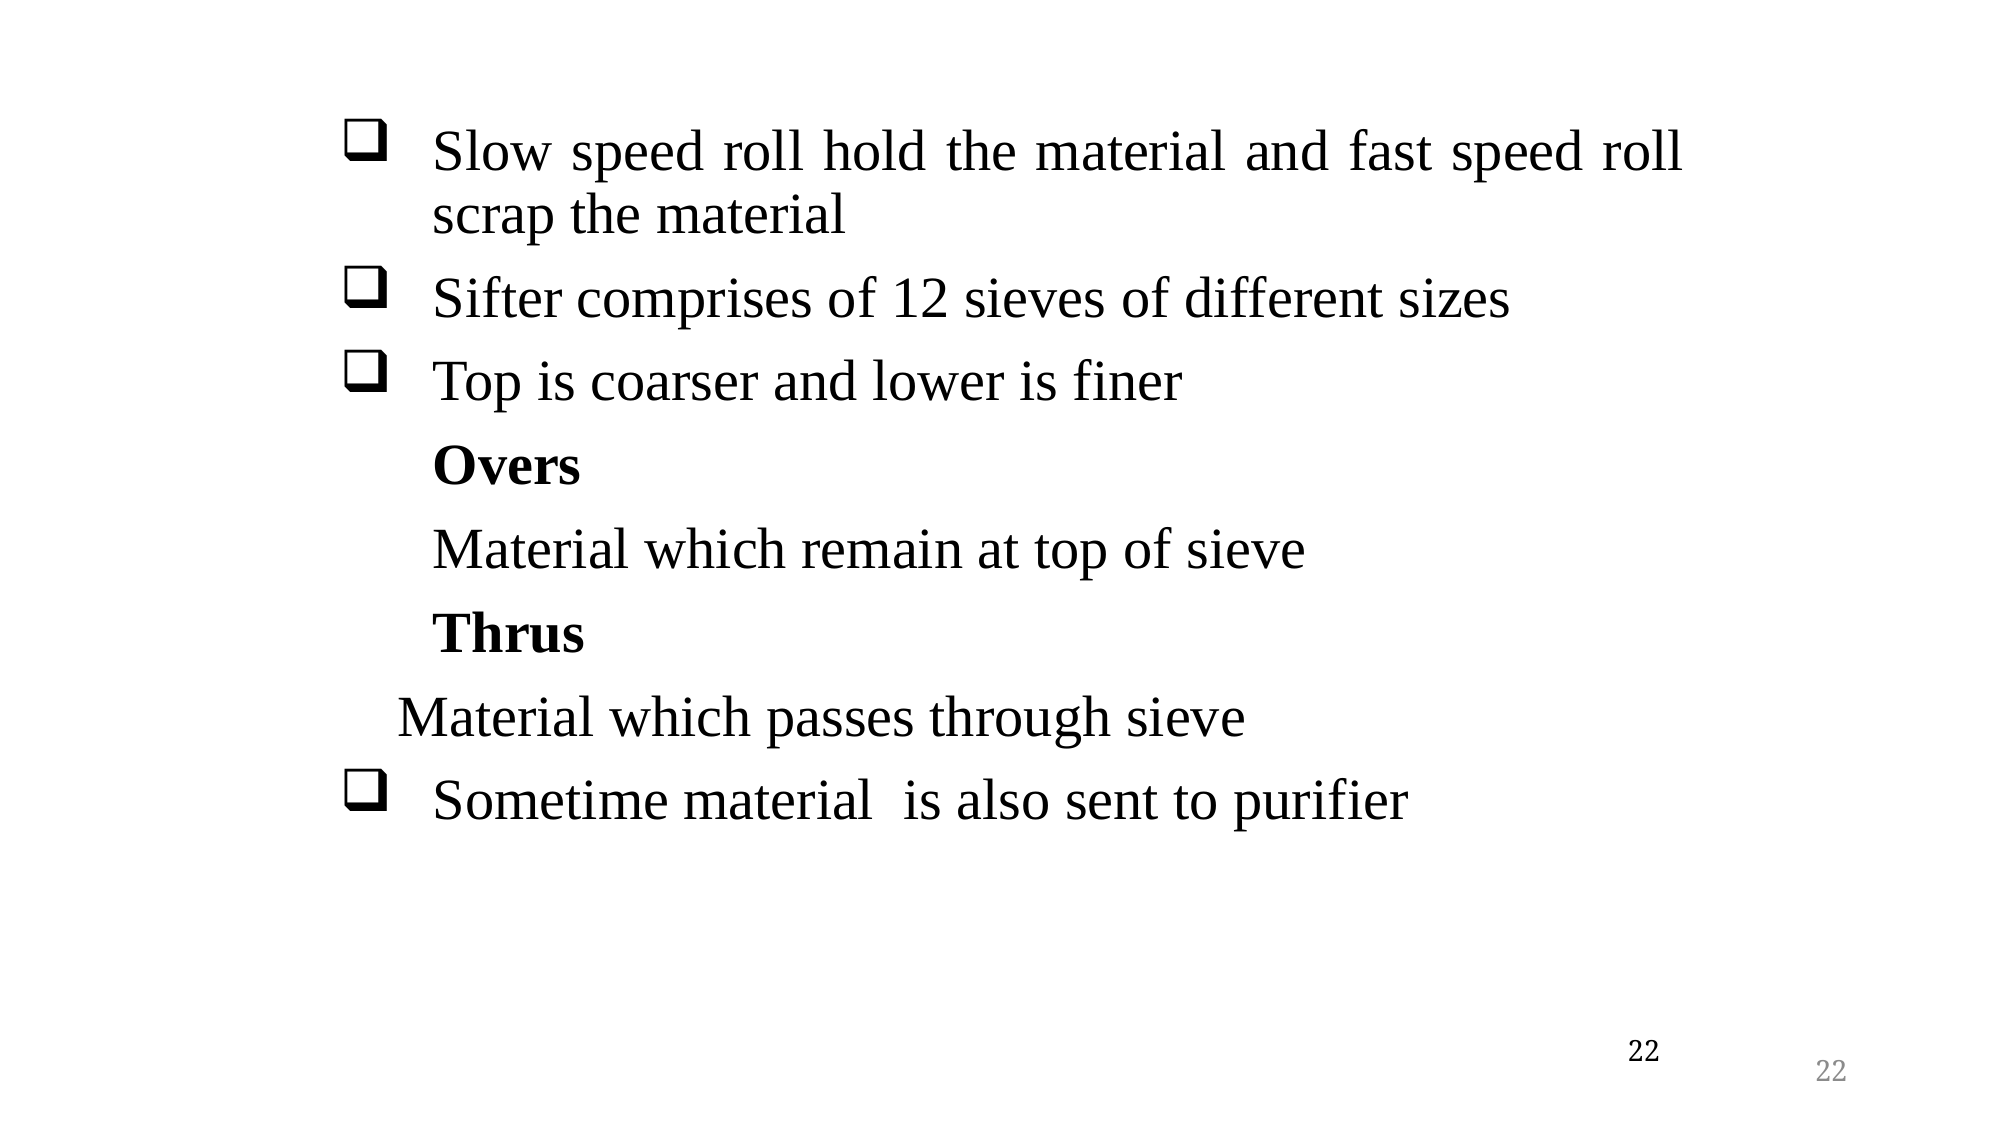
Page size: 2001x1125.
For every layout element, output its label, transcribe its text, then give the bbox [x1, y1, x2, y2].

list Slow speed roll hold the material and fast speed roll scrap the material Sifter comprises of 12 sieves of different sizes Top is coarser and lower is finer Overs Material which remain at top of sieve Thrus Material which passes through sieve Sometime material is also sent to purifier [324, 112, 1700, 1050]
text_box 22 [1325, 1024, 1675, 1103]
slide_number 22 [1675, 1042, 1863, 1103]
